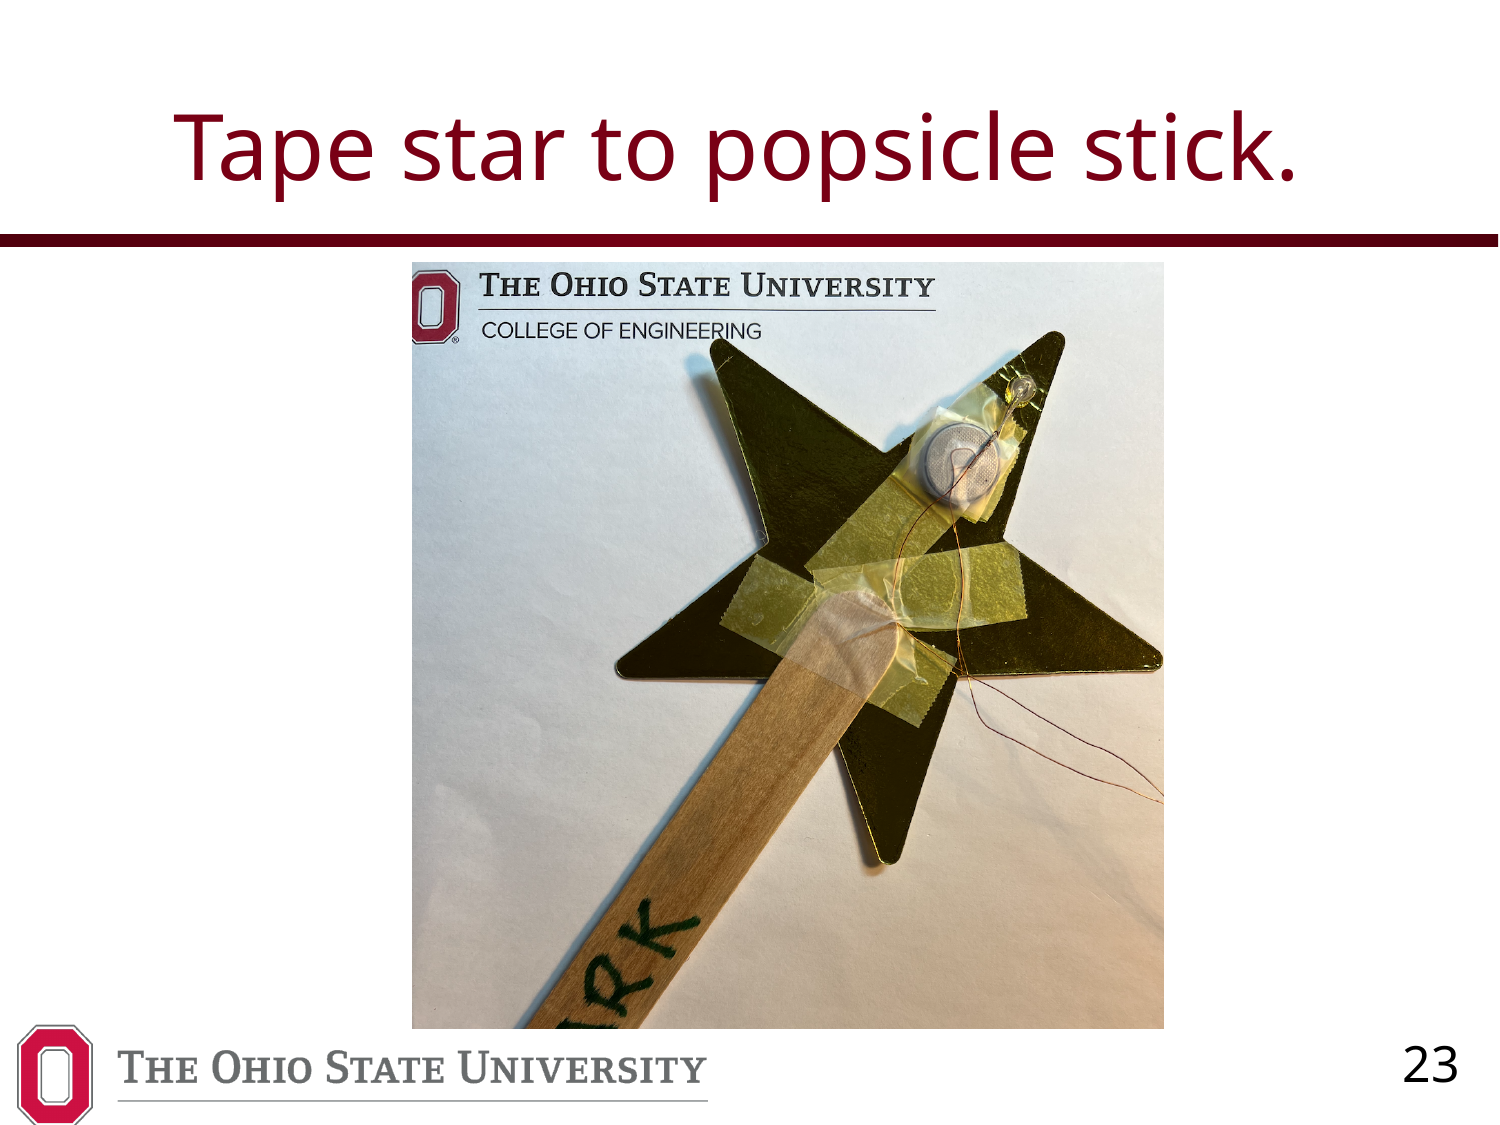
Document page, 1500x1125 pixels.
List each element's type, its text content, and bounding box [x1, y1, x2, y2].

title Tape star to popsicle stick. [99, 50, 1375, 238]
picture [17, 262, 1164, 1125]
